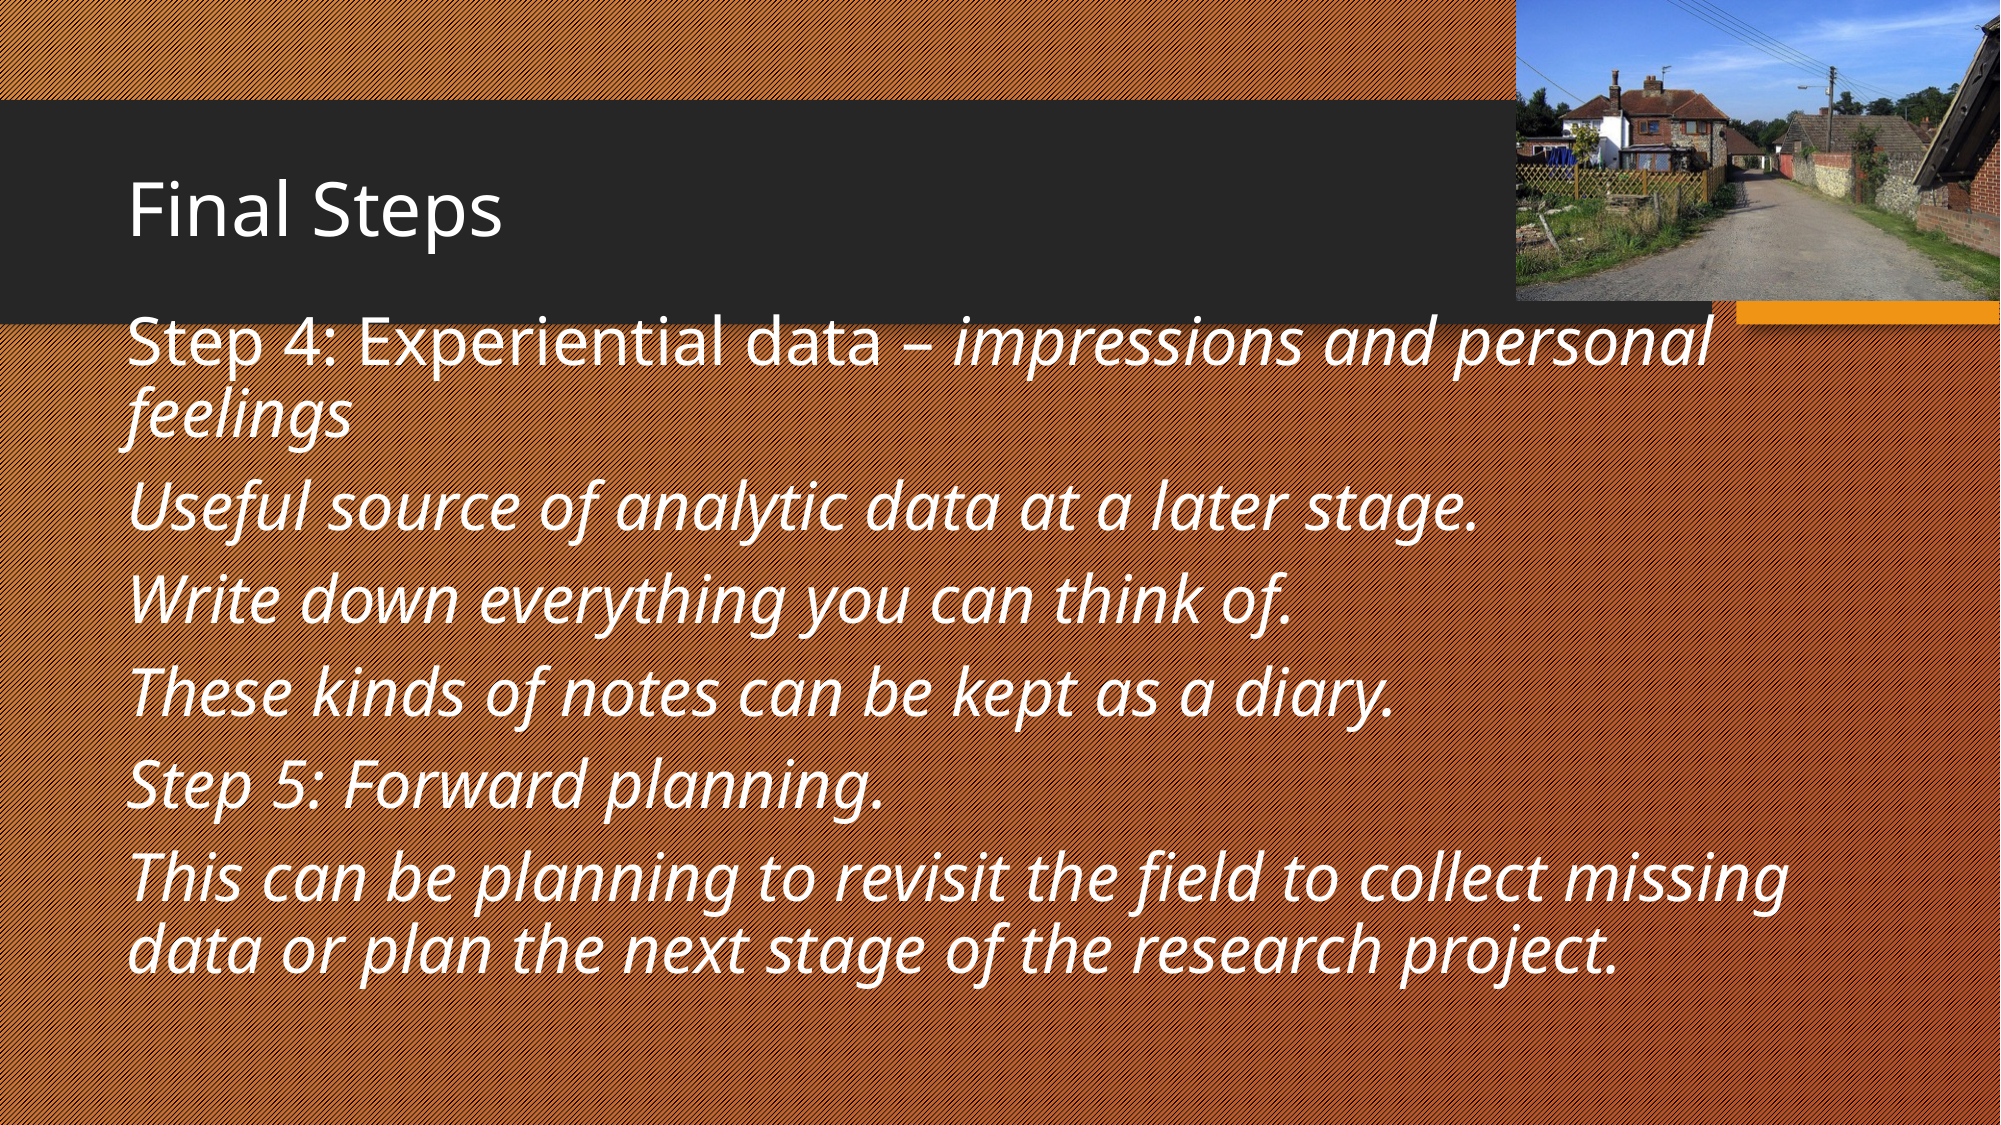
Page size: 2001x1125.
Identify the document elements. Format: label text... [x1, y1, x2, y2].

picture [0, 0, 2000, 301]
picture [0, 325, 2000, 1125]
list Step 4: Experiential data – impressions and personal feelings Useful source of analytic data at a later stage. Write down everything you can think of. These kinds of notes can be kept as a diary. Step 5: Forward planning. This can be planning to revisit the field to collect missing data or plan the next stage of the research project. [111, 300, 1919, 892]
title Final Steps [111, 123, 1516, 300]
